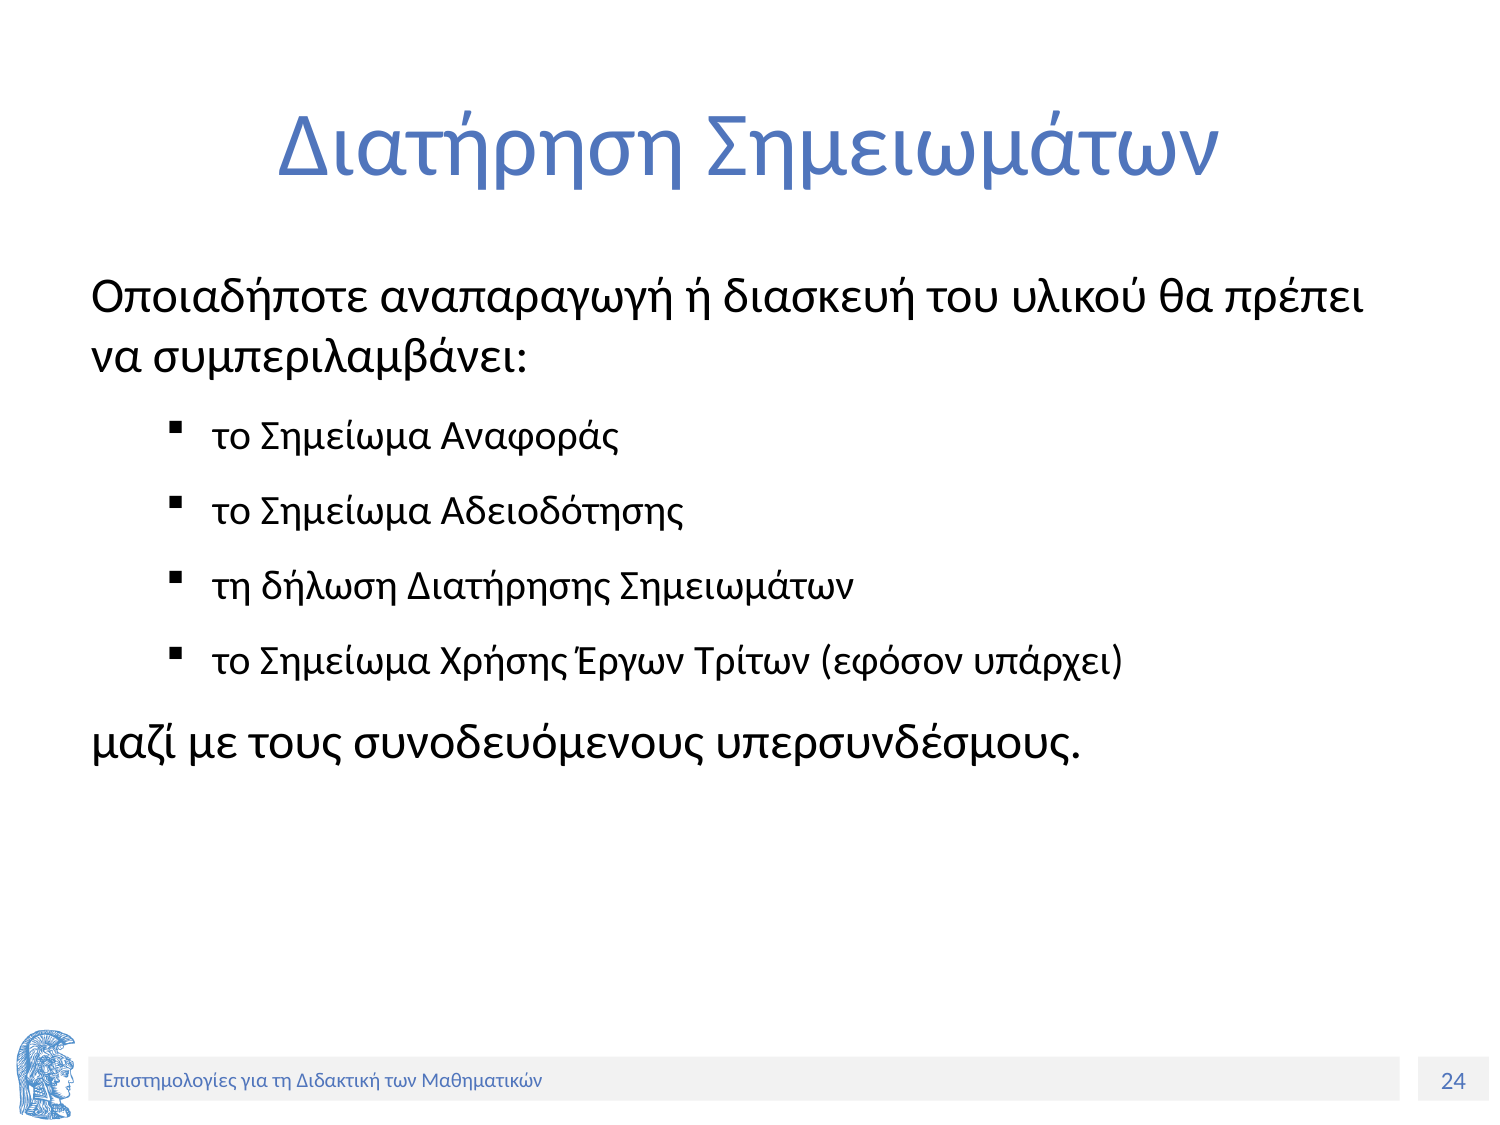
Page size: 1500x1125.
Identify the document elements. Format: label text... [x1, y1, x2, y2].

list Οποιαδήποτε αναπαραγωγή ή διασκευή του υλικού θα πρέπει να συμπεριλαμβάνει: το Σημείωμα Αναφοράς το Σημείωμα Αδειοδότησης τη δήλωση Διατήρησης Σημειωμάτων το Σημείωμα Χρήσης Έργων Τρίτων (εφόσον υπάρχει) μαζί με τους συνοδευόμενους υπερσυνδέσμους. [76, 255, 1427, 998]
title Διατήρηση Σημειωμάτων [75, 45, 1425, 233]
picture [9, 1026, 81, 1120]
